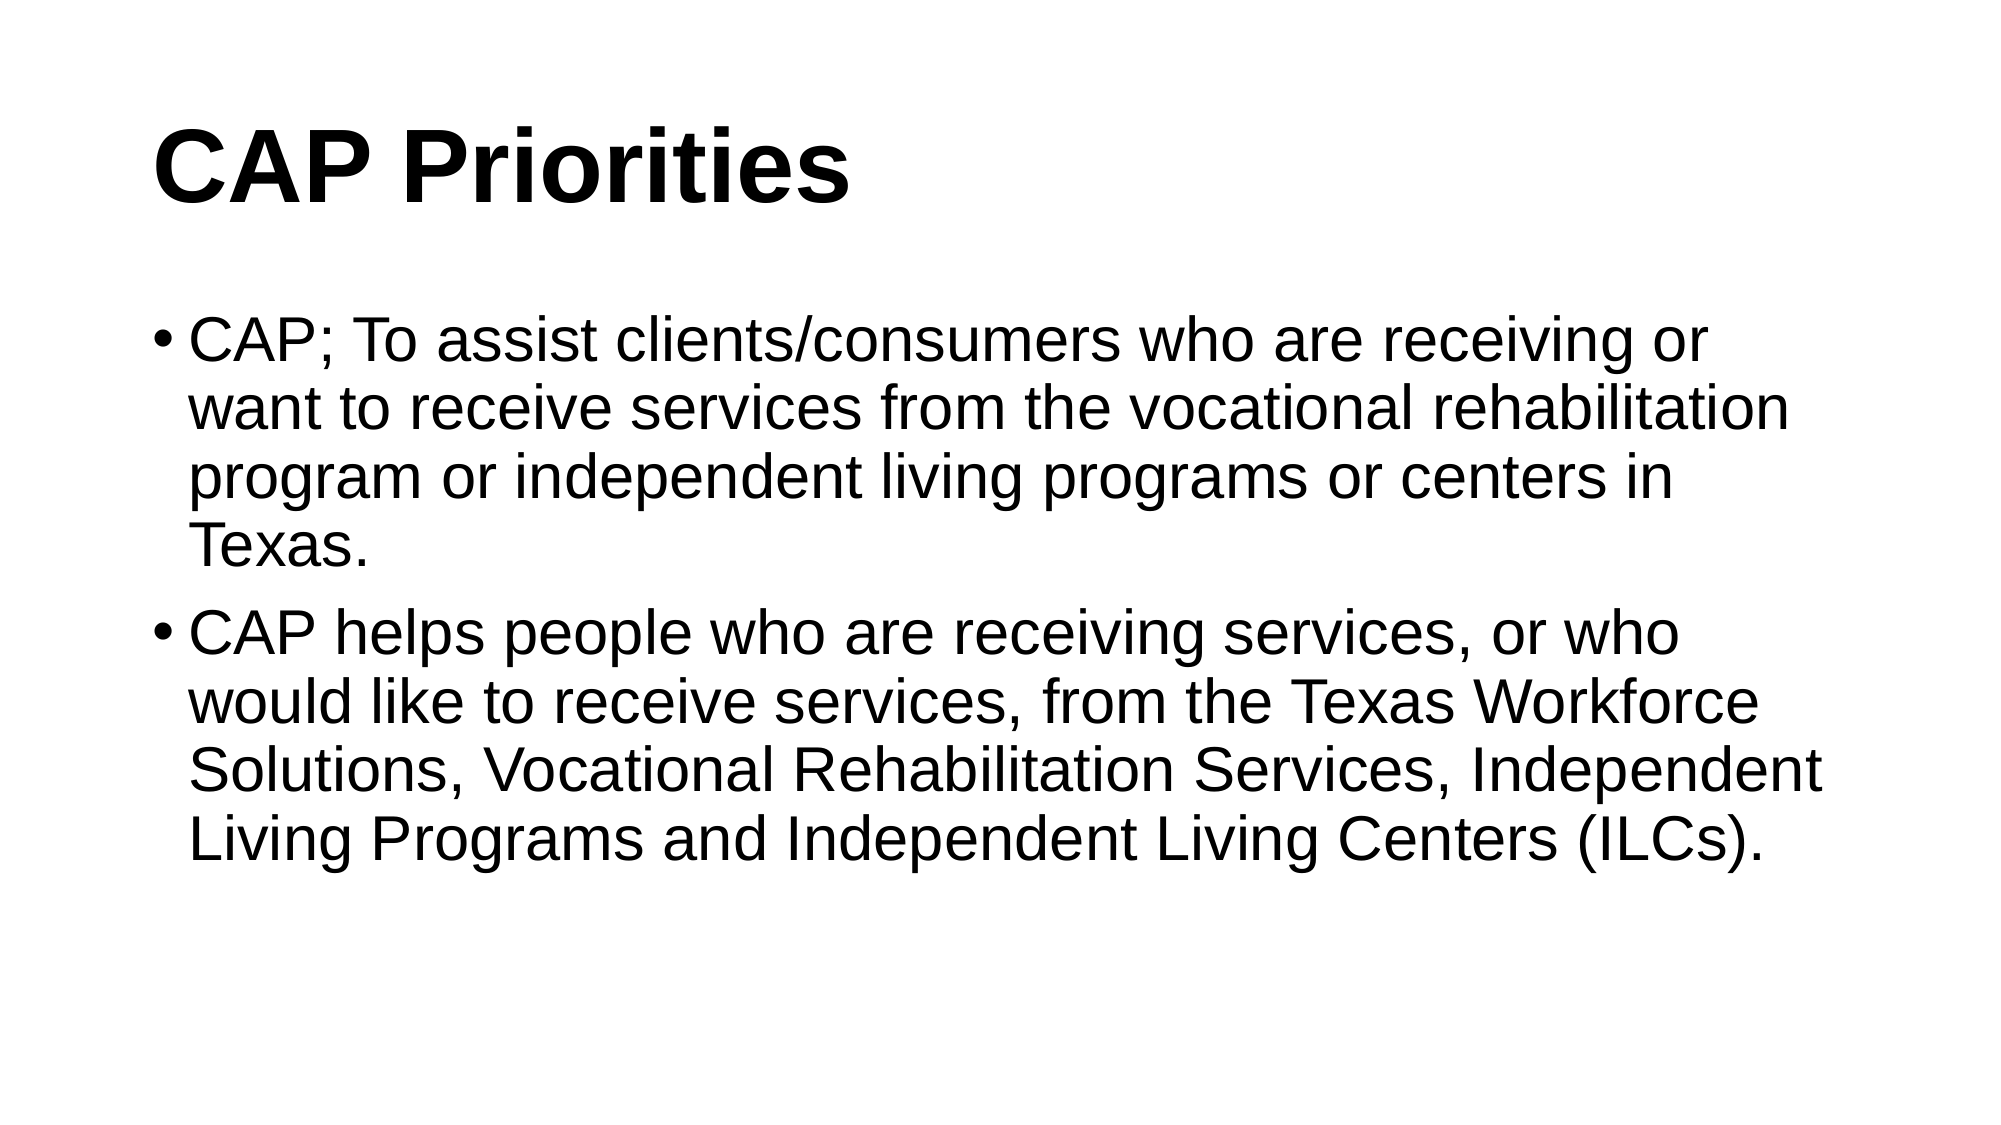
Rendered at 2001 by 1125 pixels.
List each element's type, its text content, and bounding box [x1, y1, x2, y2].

list CAP; To assist clients/consumers who are receiving or want to receive services from the vocational rehabilitation program or independent living programs or centers in Texas. CAP helps people who are receiving services, or who would like to receive services, from the Texas Workforce Solutions, Vocational Rehabilitation Services, Independent Living Programs and Independent Living Centers (ILCs). [137, 299, 1863, 1014]
title CAP Priorities [137, 59, 1863, 278]
